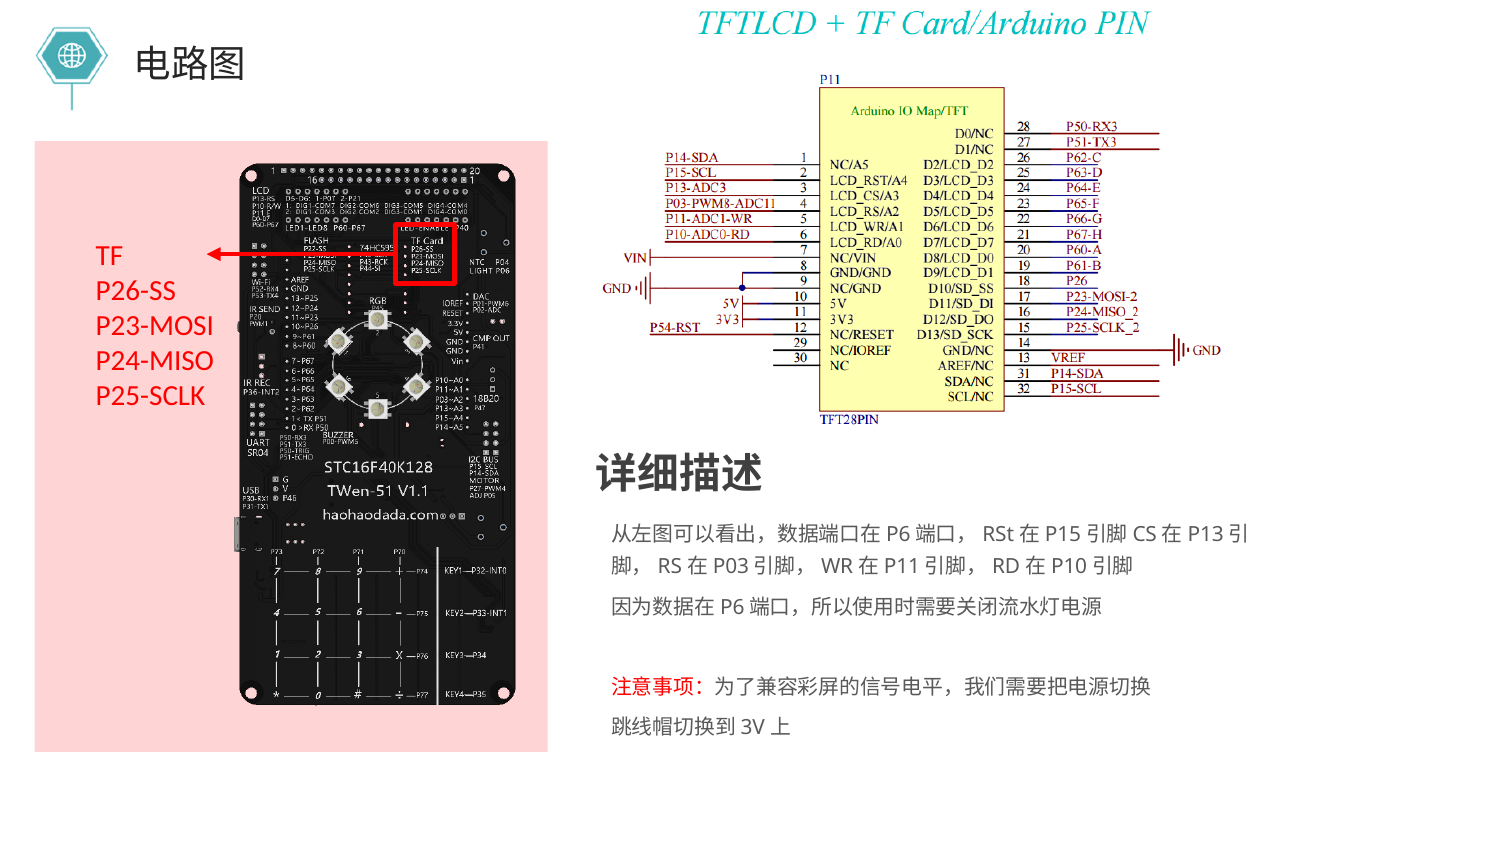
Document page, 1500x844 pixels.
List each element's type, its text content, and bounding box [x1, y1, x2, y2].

picture [567, 0, 1274, 445]
text_box [33, 139, 550, 754]
picture [185, 138, 564, 735]
picture [29, 20, 113, 115]
text_box 从左图可以看出，数据端口在P6端口，RSt在P15引脚CS在P13引脚，RS在P03引脚，WR在P11引脚，RD在P10引脚 因为数据在P6端口，所以使用时需要关闭流水灯电源 注意事项：为了兼容彩屏的信号电平，我们需要把电源切换 跳线帽切换到3V上 [600, 507, 1276, 745]
text_box 电路图 [119, 32, 262, 93]
text_box 详细描述 [584, 457, 1012, 501]
text_box TF P26-SS P23-MOSI P24-MISO P25-SCLK [80, 228, 180, 419]
